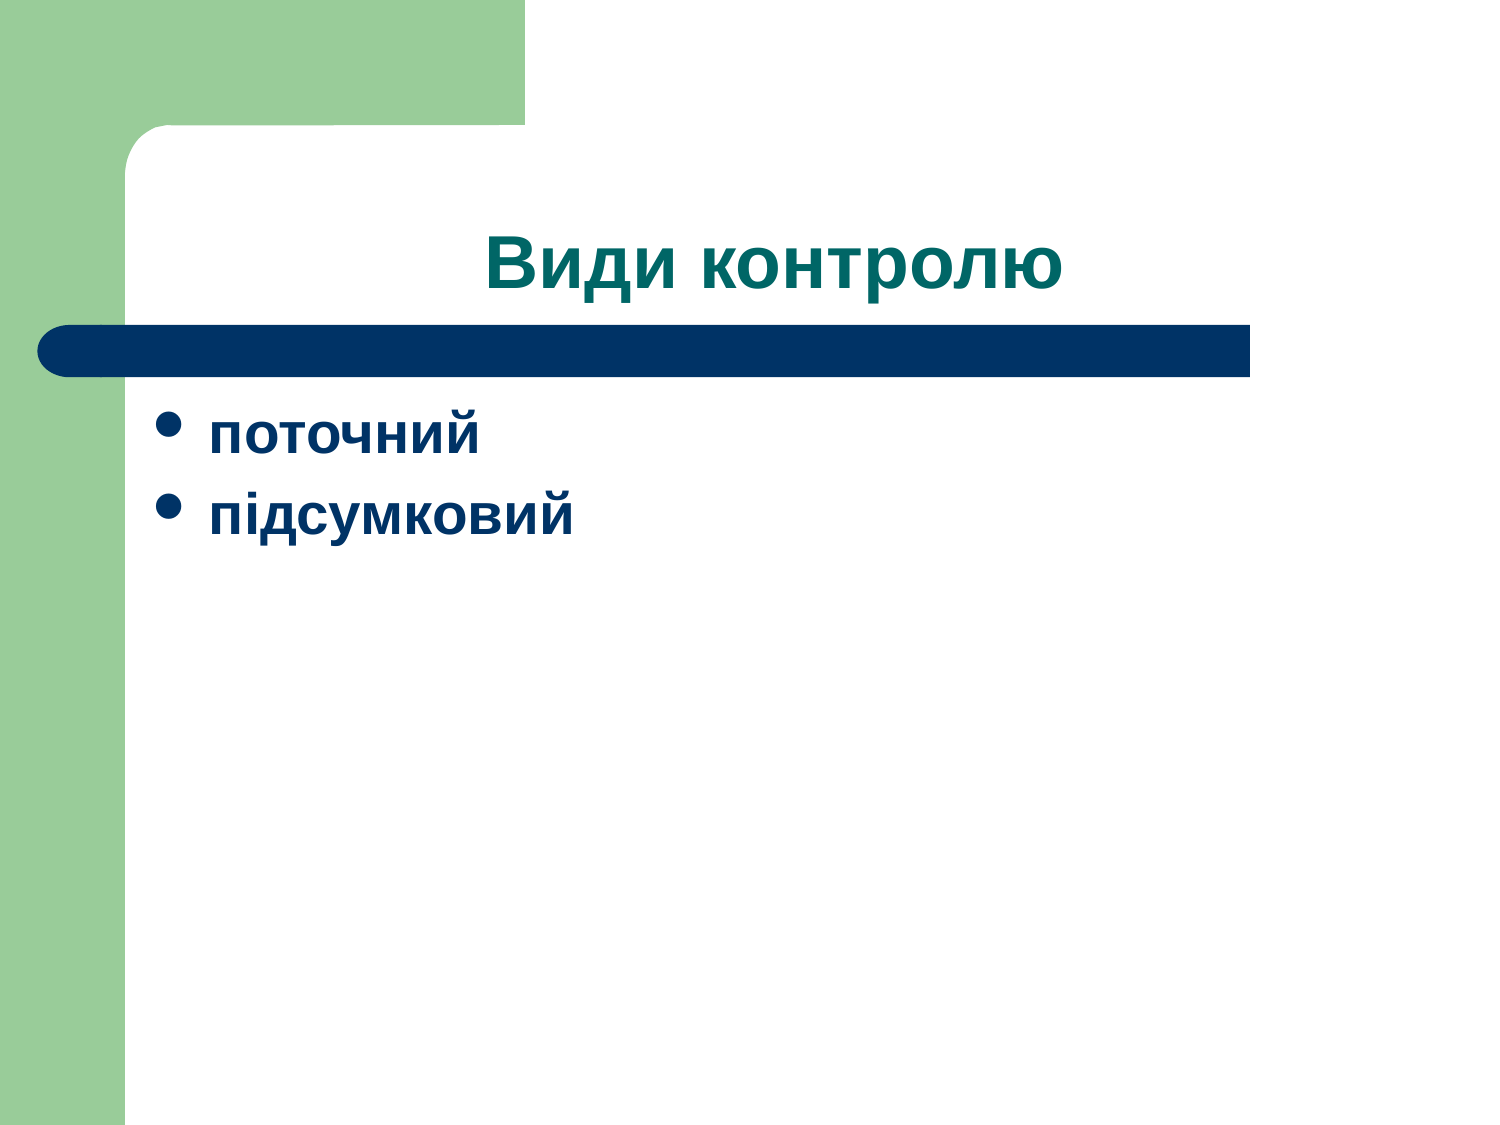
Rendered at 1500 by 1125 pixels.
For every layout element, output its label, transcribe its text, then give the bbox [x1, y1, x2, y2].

title Види контролю [125, 125, 1425, 313]
list поточний підсумковий [137, 387, 1400, 999]
